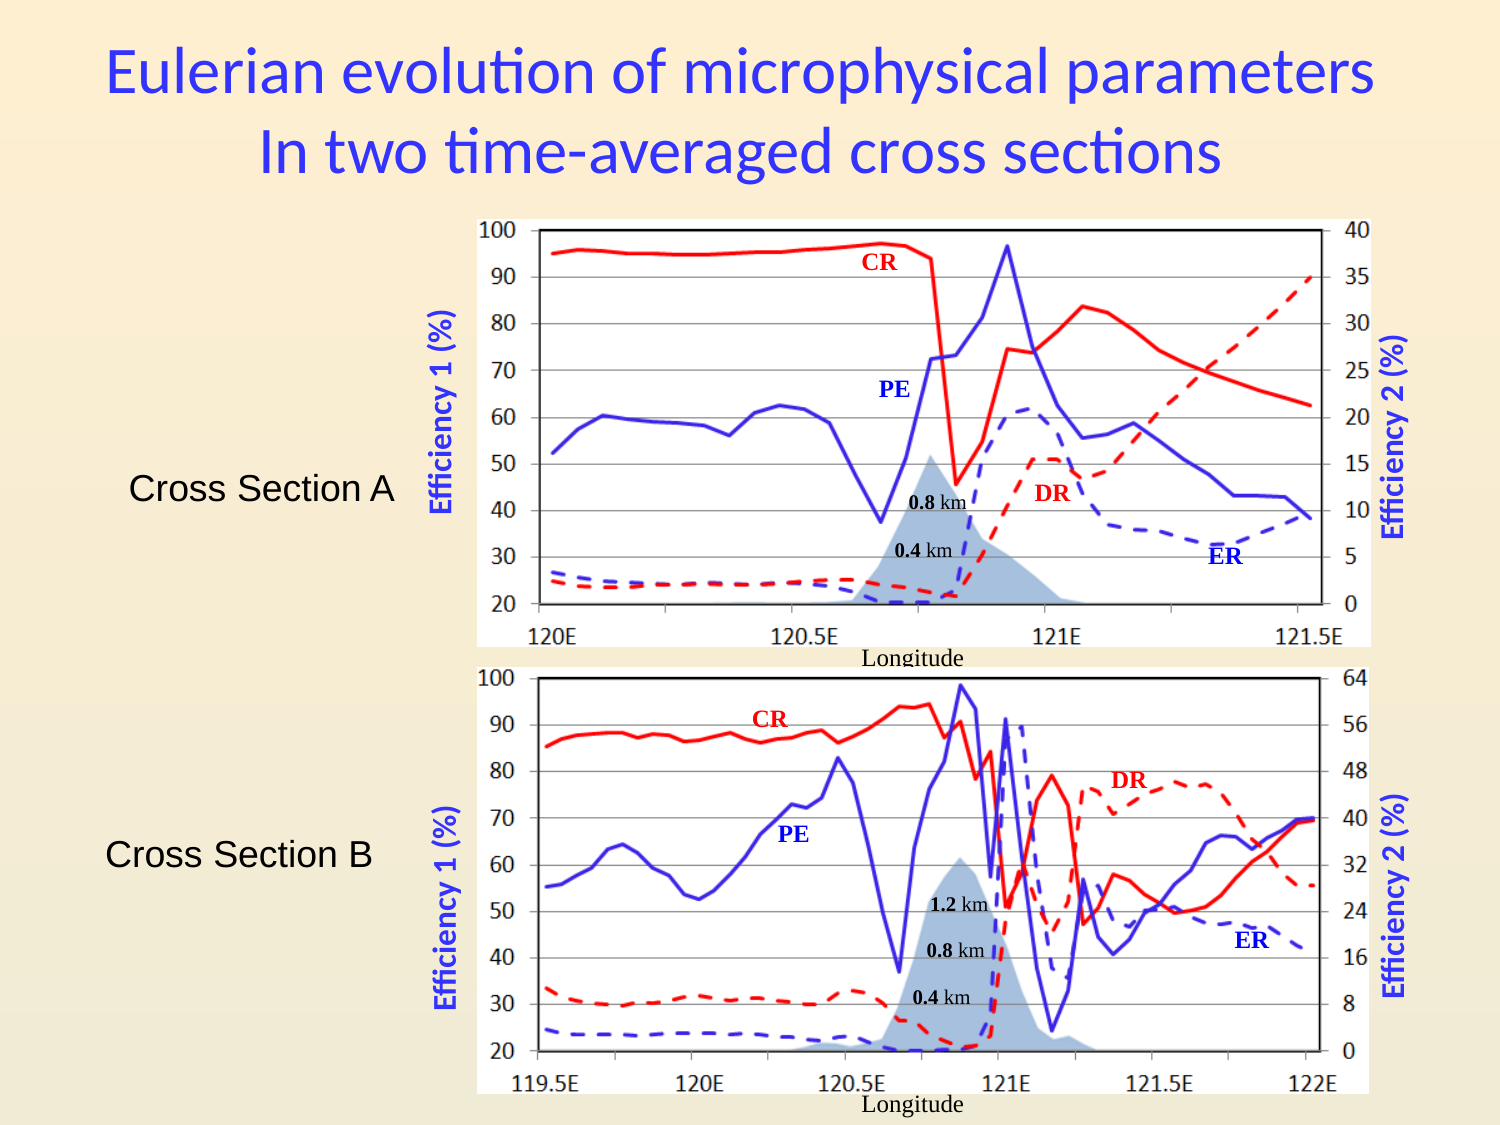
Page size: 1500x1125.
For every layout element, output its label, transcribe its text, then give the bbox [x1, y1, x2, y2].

text_box Cross Section B [90, 822, 389, 882]
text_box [477, 667, 1370, 1125]
text_box Efficiency 1 (%) [418, 279, 459, 516]
text_box Efficiency 2 (%) [1374, 716, 1411, 1000]
text_box Eulerian evolution of microphysical parameters In two time-averaged cross sections [17, 19, 1465, 194]
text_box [477, 219, 1371, 667]
text_box Efficiency 1 (%) [422, 775, 463, 1012]
text_box Cross Section A [113, 456, 410, 516]
text_box Efficiency 2 (%) [1375, 304, 1410, 541]
